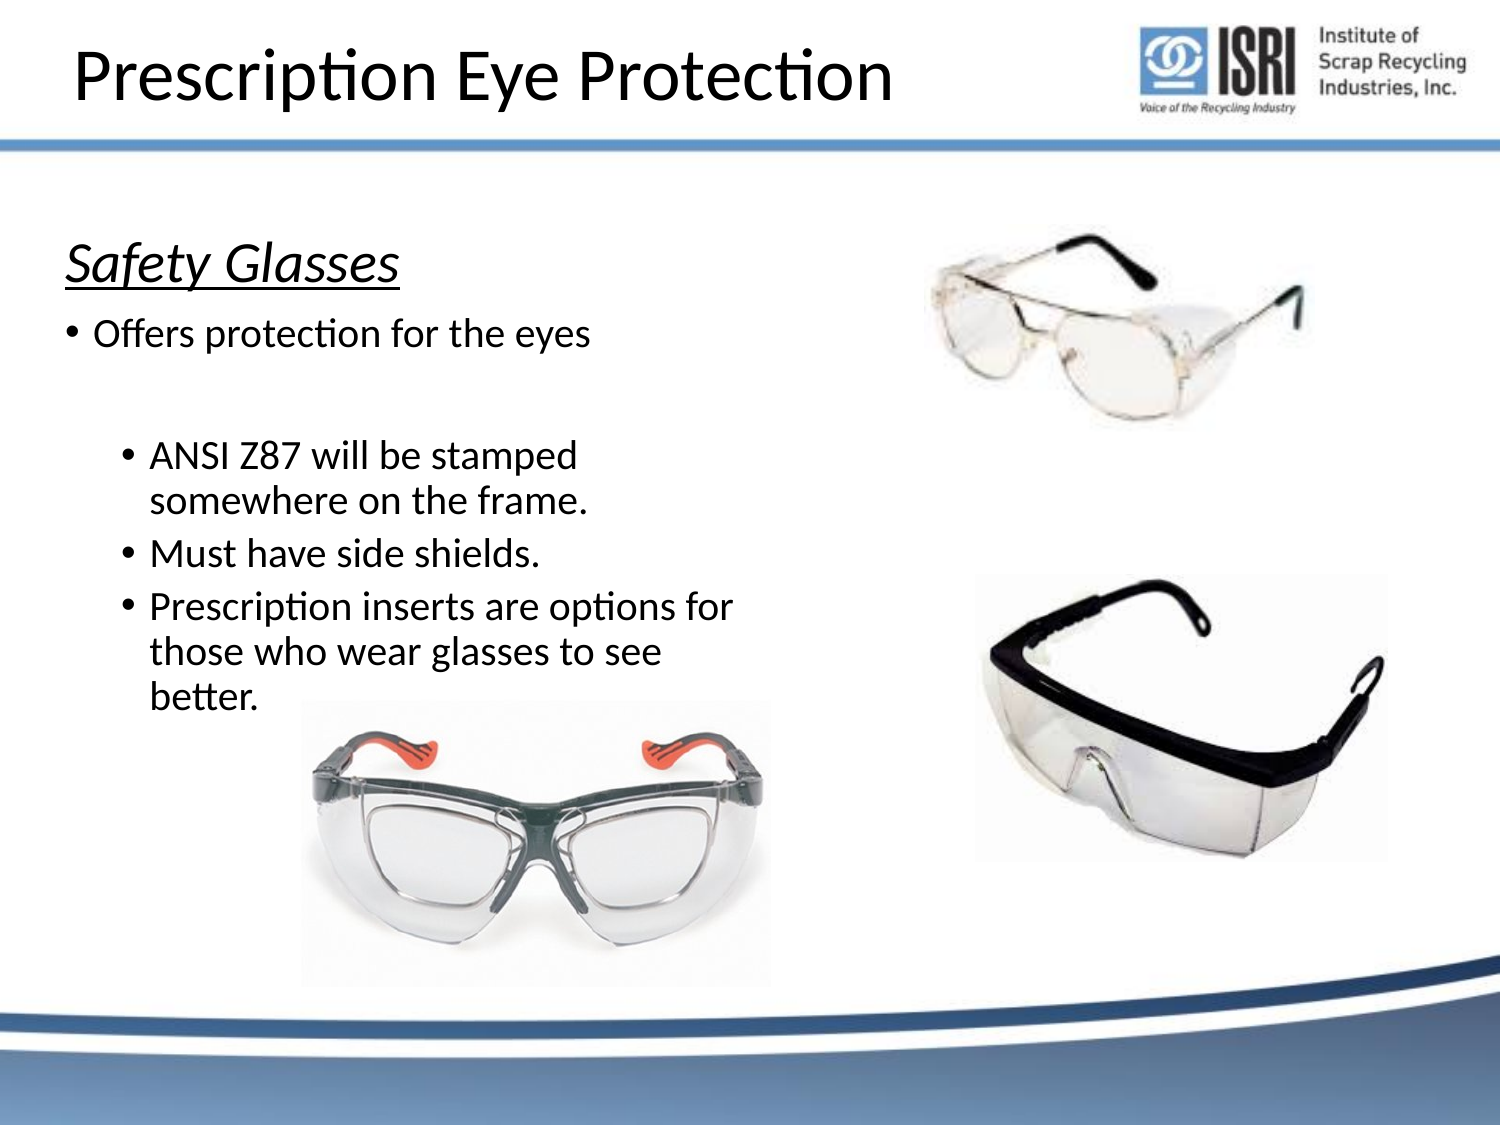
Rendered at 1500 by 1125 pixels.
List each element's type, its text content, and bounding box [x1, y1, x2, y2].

picture [0, 0, 1500, 1125]
title Prescription Eye Protection [0, 0, 1132, 165]
list Safety Glasses Offers protection for the eyes ANSI Z87 will be stamped somewhere on the frame. Must have side shields. Prescription inserts are options for those who wear glasses to see better. [50, 224, 750, 939]
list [924, 224, 1315, 450]
